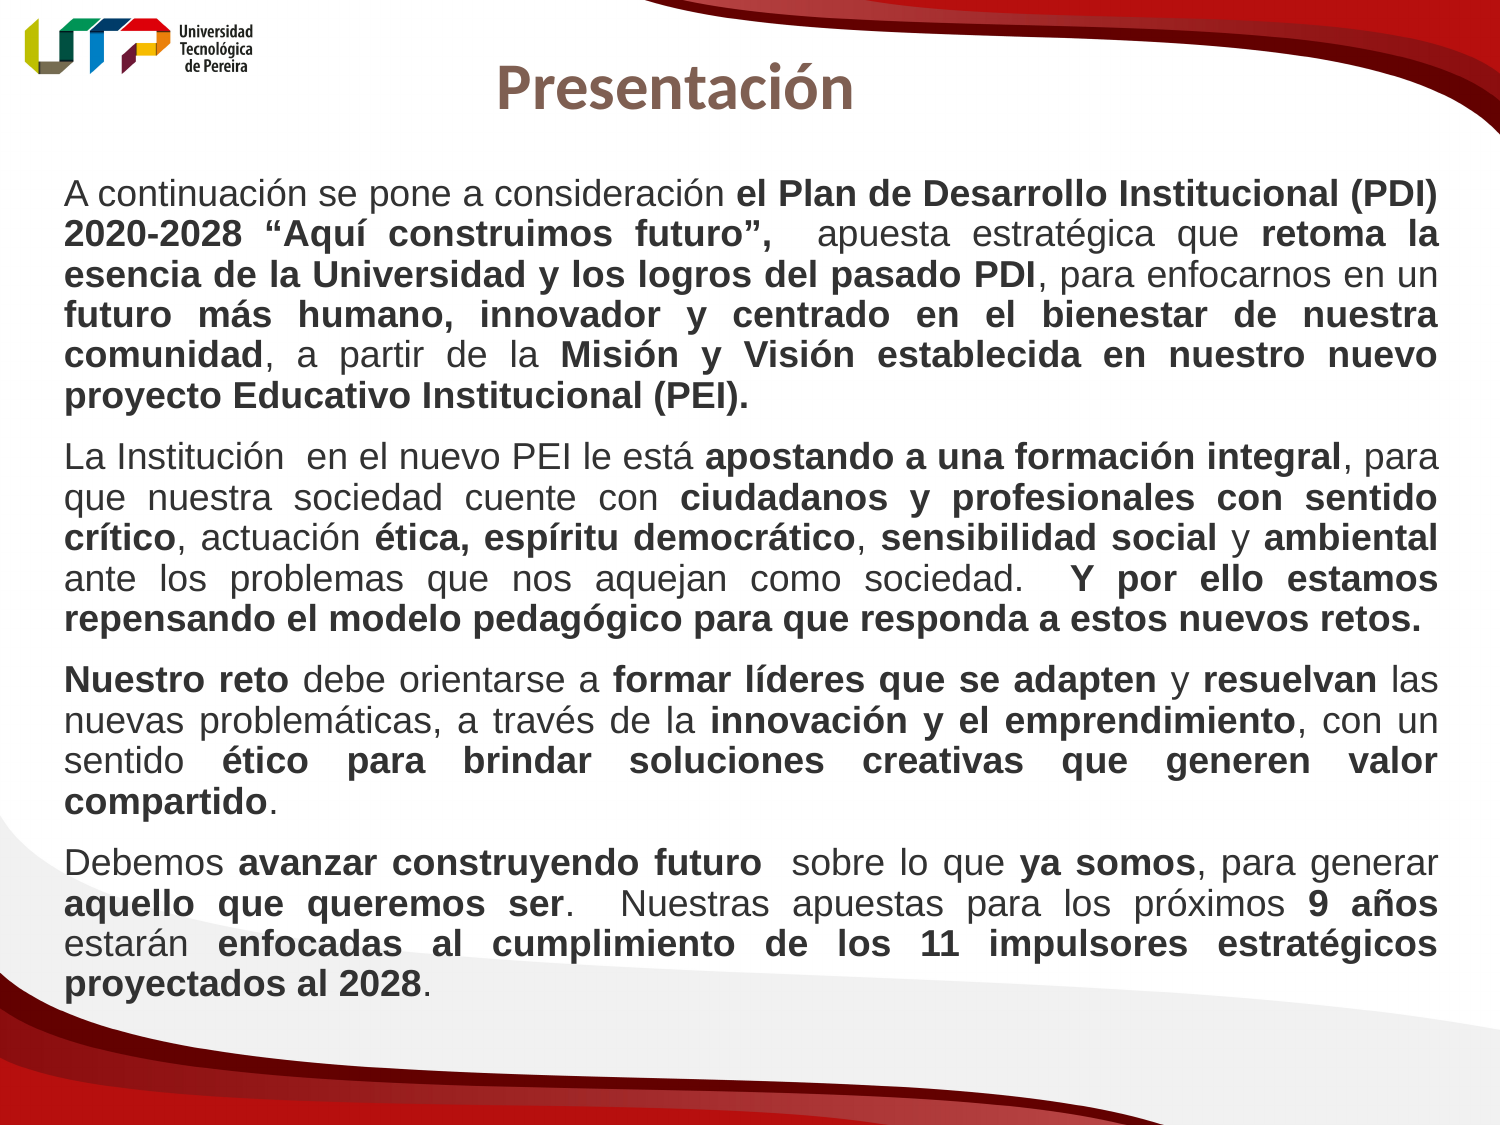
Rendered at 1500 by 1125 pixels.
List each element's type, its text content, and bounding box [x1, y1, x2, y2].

title Presentación [29, 46, 1324, 131]
list A continuación se pone a consideración el Plan de Desarrollo Institucional (PDI) 2020-2028 “Aquí construimos futuro”, apuesta estratégica que retoma la esencia de la Universidad y los logros del pasado PDI, para enfocarnos en un futuro más humano, innovador y centrado en el bienestar de nuestra comunidad, a partir de la Misión y Visión establecida en nuestro nuevo proyecto Educativo Institucional (PEI). La Institución en el nuevo PEI le está apostando a una formación integral, para que nuestra sociedad cuente con ciudadanos y profesionales con sentido crítico, actuación ética, espíritu democrático, sensibilidad social y ambiental ante los problemas que nos aquejan como sociedad. Y por ello estamos repensando el modelo pedagógico para que responda a estos nuevos retos. Nuestro reto debe orientarse a formar líderes que se adapten y resuelvan las nuevas problemáticas, a través de la innovación y el emprendimiento, con un sentido ético para brindar soluciones creativas que generen valor compartido. Debemos avanzar construyendo futuro sobre lo que ya somos, para generar aquello que queremos ser. Nuestras apuestas para los próximos 9 años estarán enfocadas al cumplimiento de los 11 impulsores estratégicos proyectados al 2028. [49, 166, 1454, 881]
picture [0, 0, 1500, 1125]
